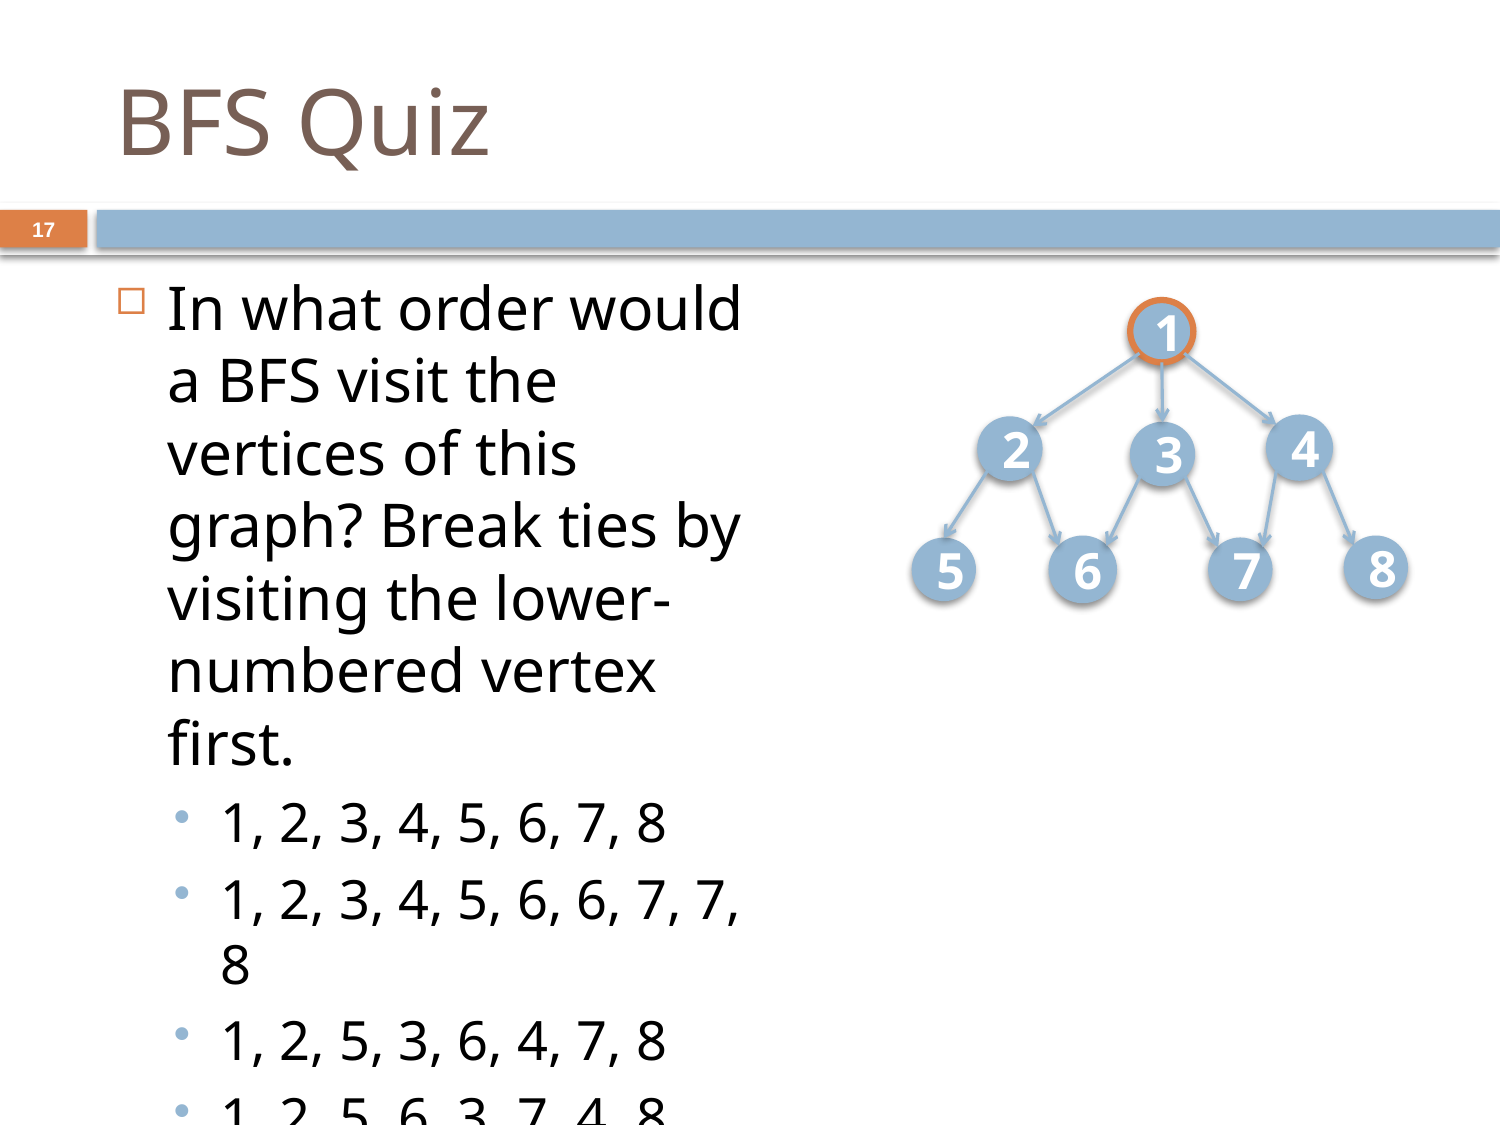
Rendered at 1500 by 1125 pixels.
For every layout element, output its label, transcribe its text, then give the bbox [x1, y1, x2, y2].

slide_number 17 [0, 208, 88, 249]
title BFS Quiz [100, 37, 1438, 200]
list In what order would a BFS visit the vertices of this graph? Break ties by visiting the lower-numbered vertex first. 1, 2, 3, 4, 5, 6, 7, 8 1, 2, 3, 4, 5, 6, 6, 7, 7, 8 1, 2, 5, 3, 6, 4, 7, 8 1, 2, 5, 6, 3, 7, 4, 8 [100, 262, 800, 1000]
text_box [912, 299, 1408, 603]
